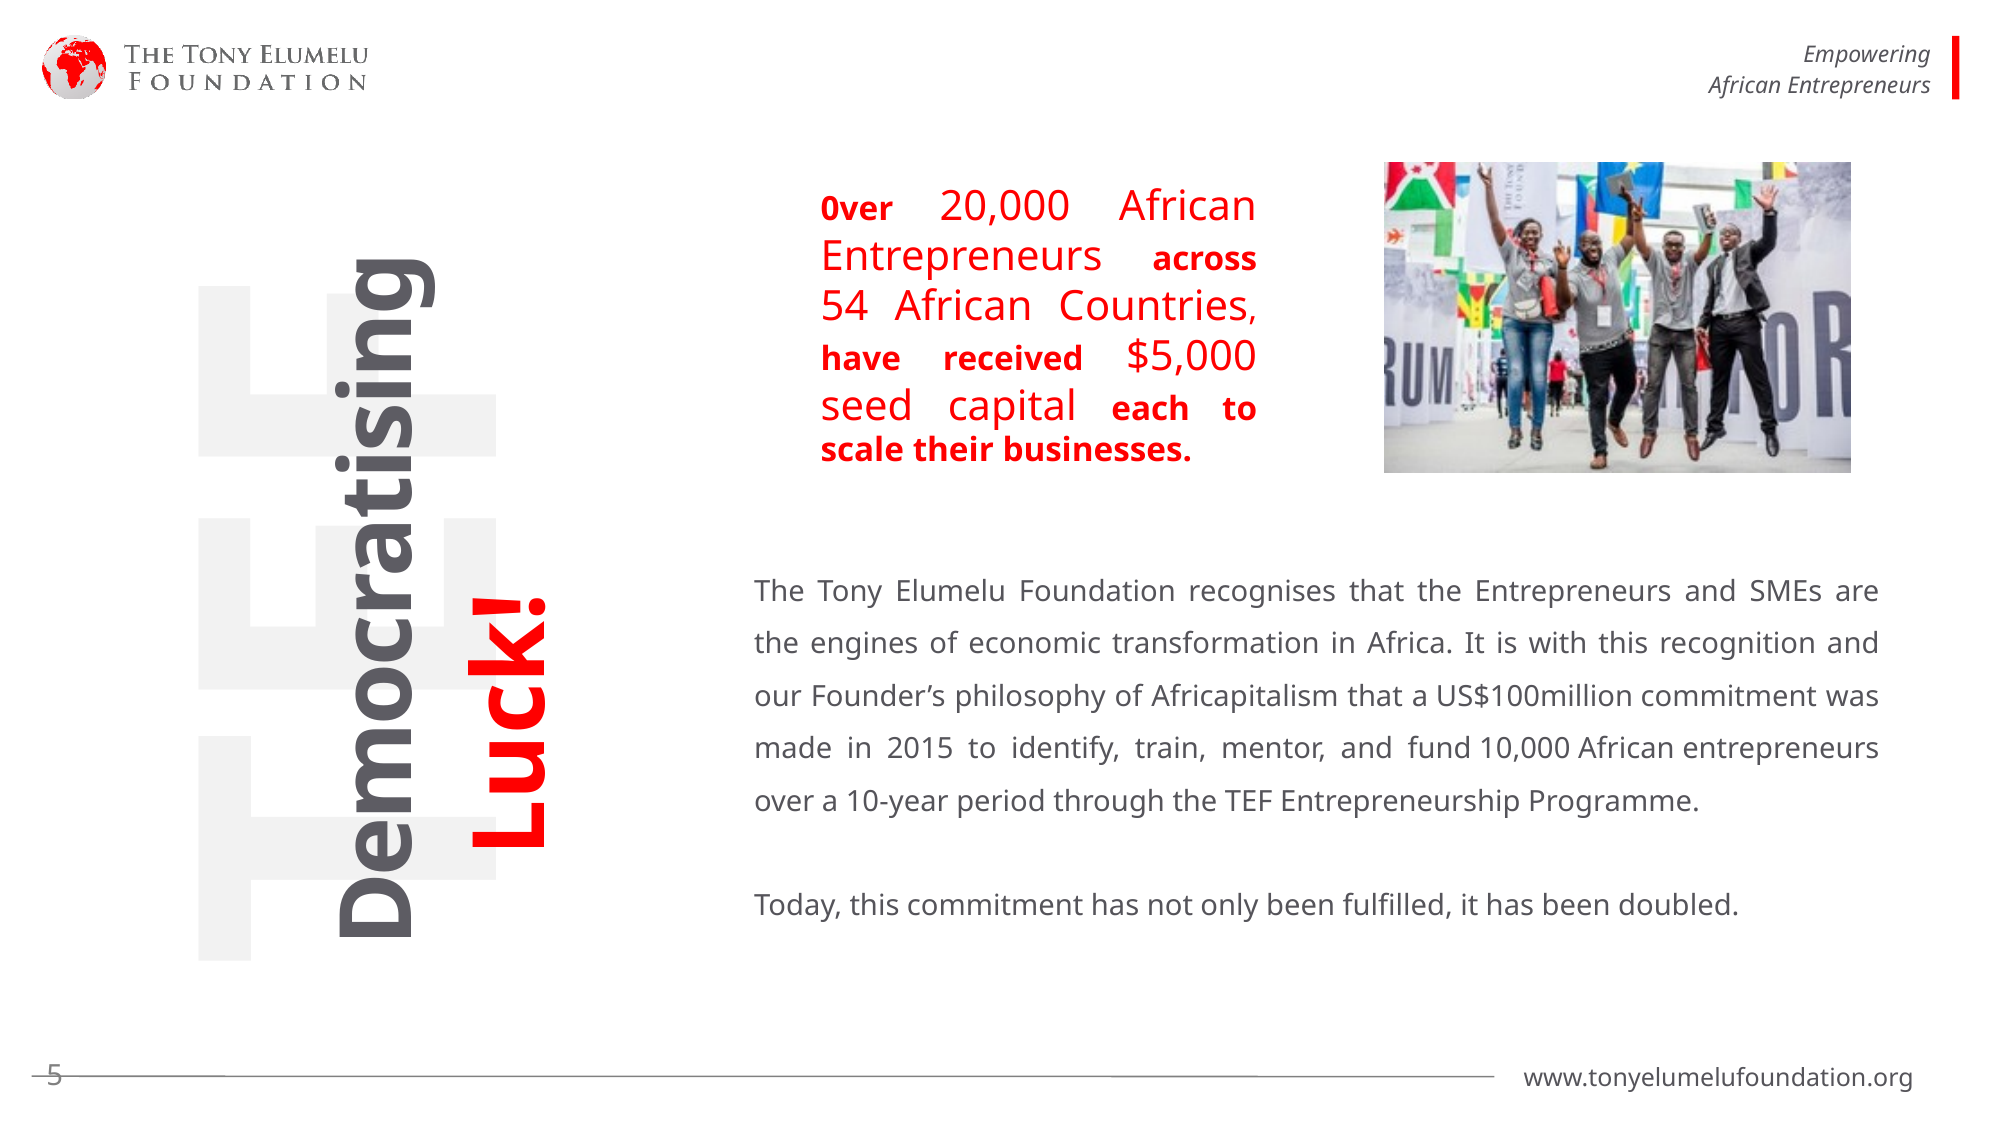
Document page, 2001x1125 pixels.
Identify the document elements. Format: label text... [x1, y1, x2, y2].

text_box 0ver 20,000 African Entrepreneurs across 54 African Countries, have received $5,000 seed capital each to scale their businesses. [805, 171, 1272, 476]
text_box Luck! [437, 127, 573, 872]
text_box TEF [72, 30, 588, 1125]
picture [31, 35, 72, 99]
picture [1384, 162, 1851, 474]
text_box Democratising [316, 217, 440, 962]
text_box The Tony Elumelu Foundation recognises that the Entrepreneurs and SMEs are the engines of economic transformation in Africa. It is with this recognition and our Founder’s philosophy of Africapitalism that a US$100million commitment was made in 2015 to identify, train, mentor, and fund 10,000 African entrepreneurs over a 10-year period through the TEF Entrepreneurship Programme. Today, this commitment has not only been fulfilled, it has been doubled. [739, 547, 1896, 929]
